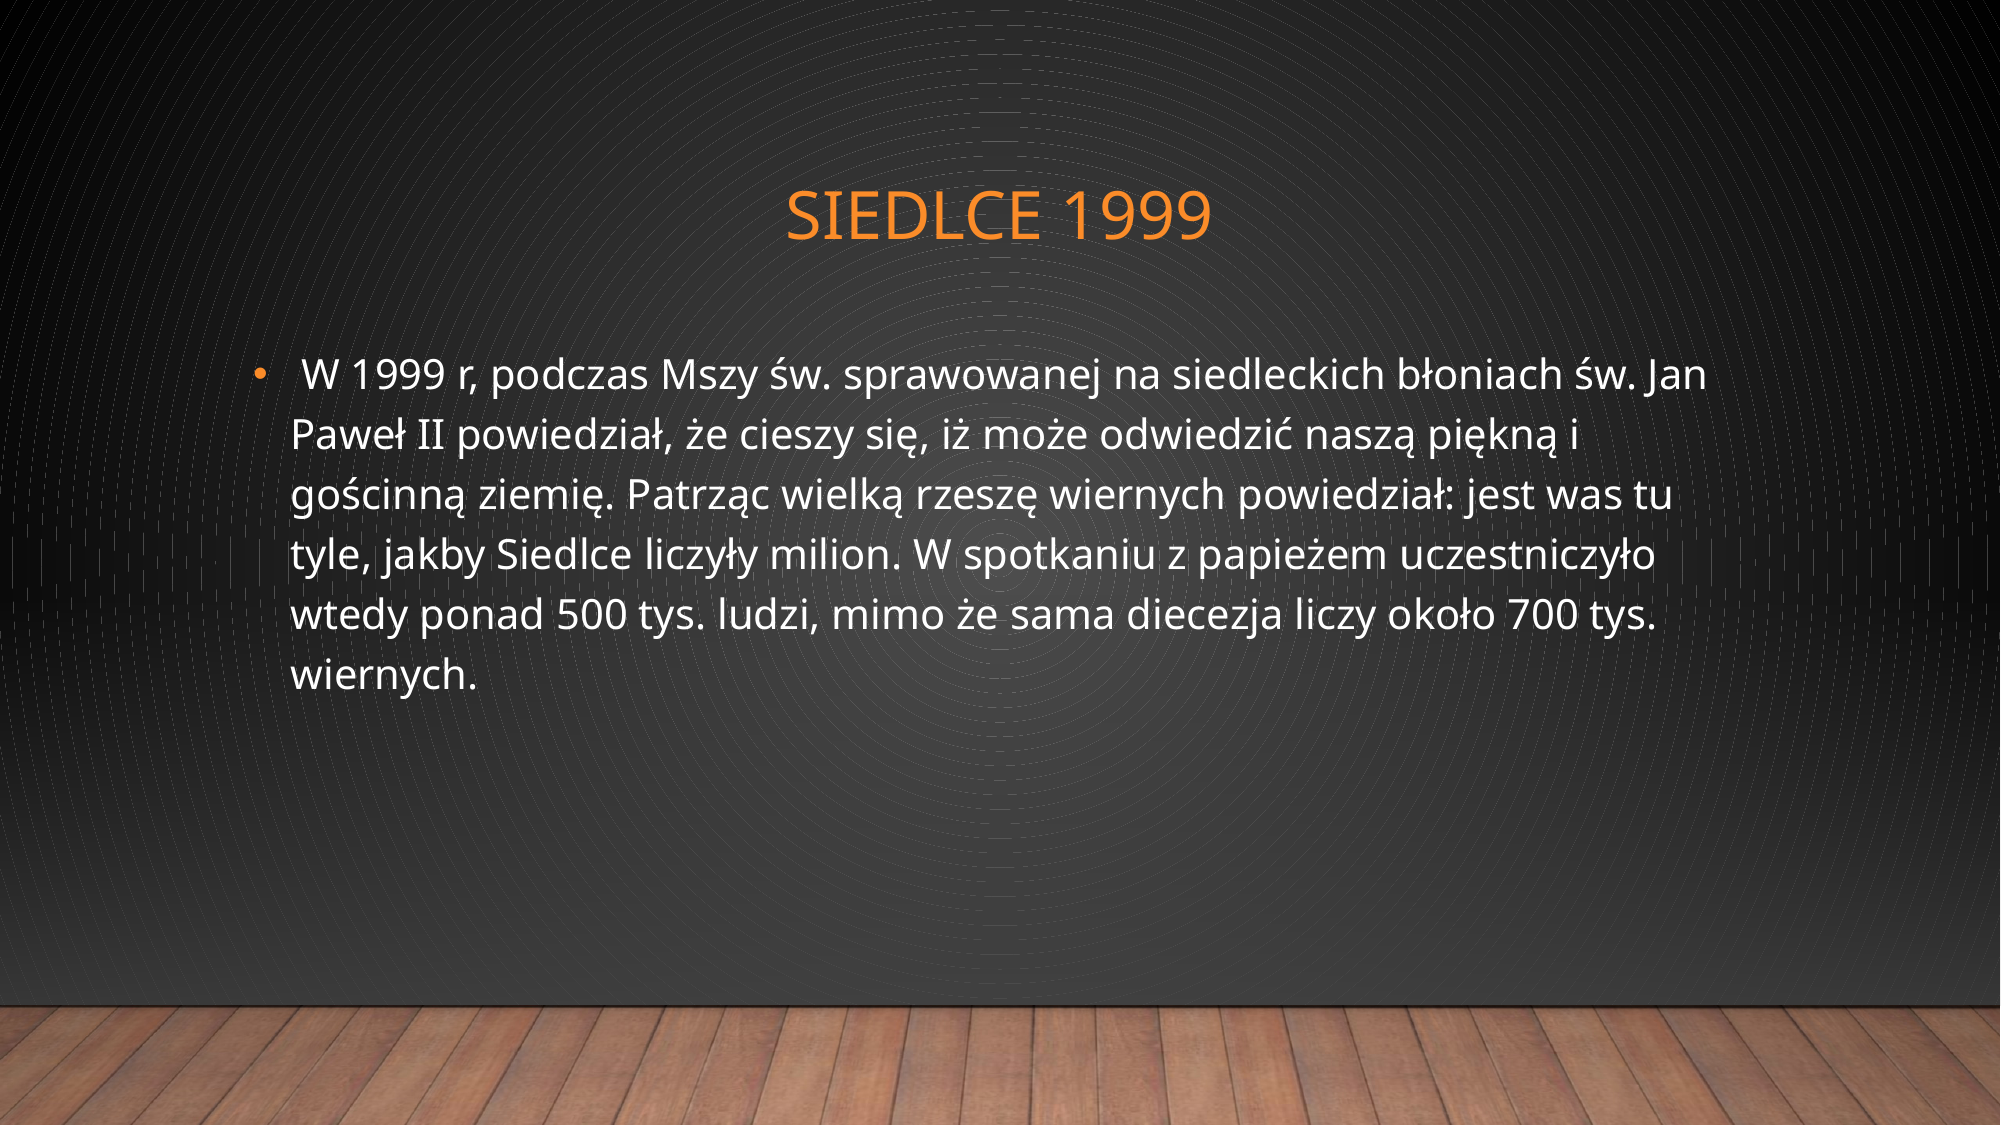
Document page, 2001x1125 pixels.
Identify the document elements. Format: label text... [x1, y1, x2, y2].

title Siedlce 1999 [238, 131, 1763, 305]
picture [0, 1005, 2000, 1125]
list W 1999 r, podczas Mszy św. sprawowanej na siedleckich błoniach św. Jan Paweł II powiedział, że cieszy się, iż może odwiedzić naszą piękną i gościnną ziemię. Patrząc wielką rzeszę wiernych powiedział: jest was tu tyle, jakby Siedlce liczyły milion. W spotkaniu z papieżem uczestniczyło wtedy ponad 500 tys. ludzi, mimo że sama diecezja liczy około 700 tys. wiernych. [238, 330, 1763, 897]
